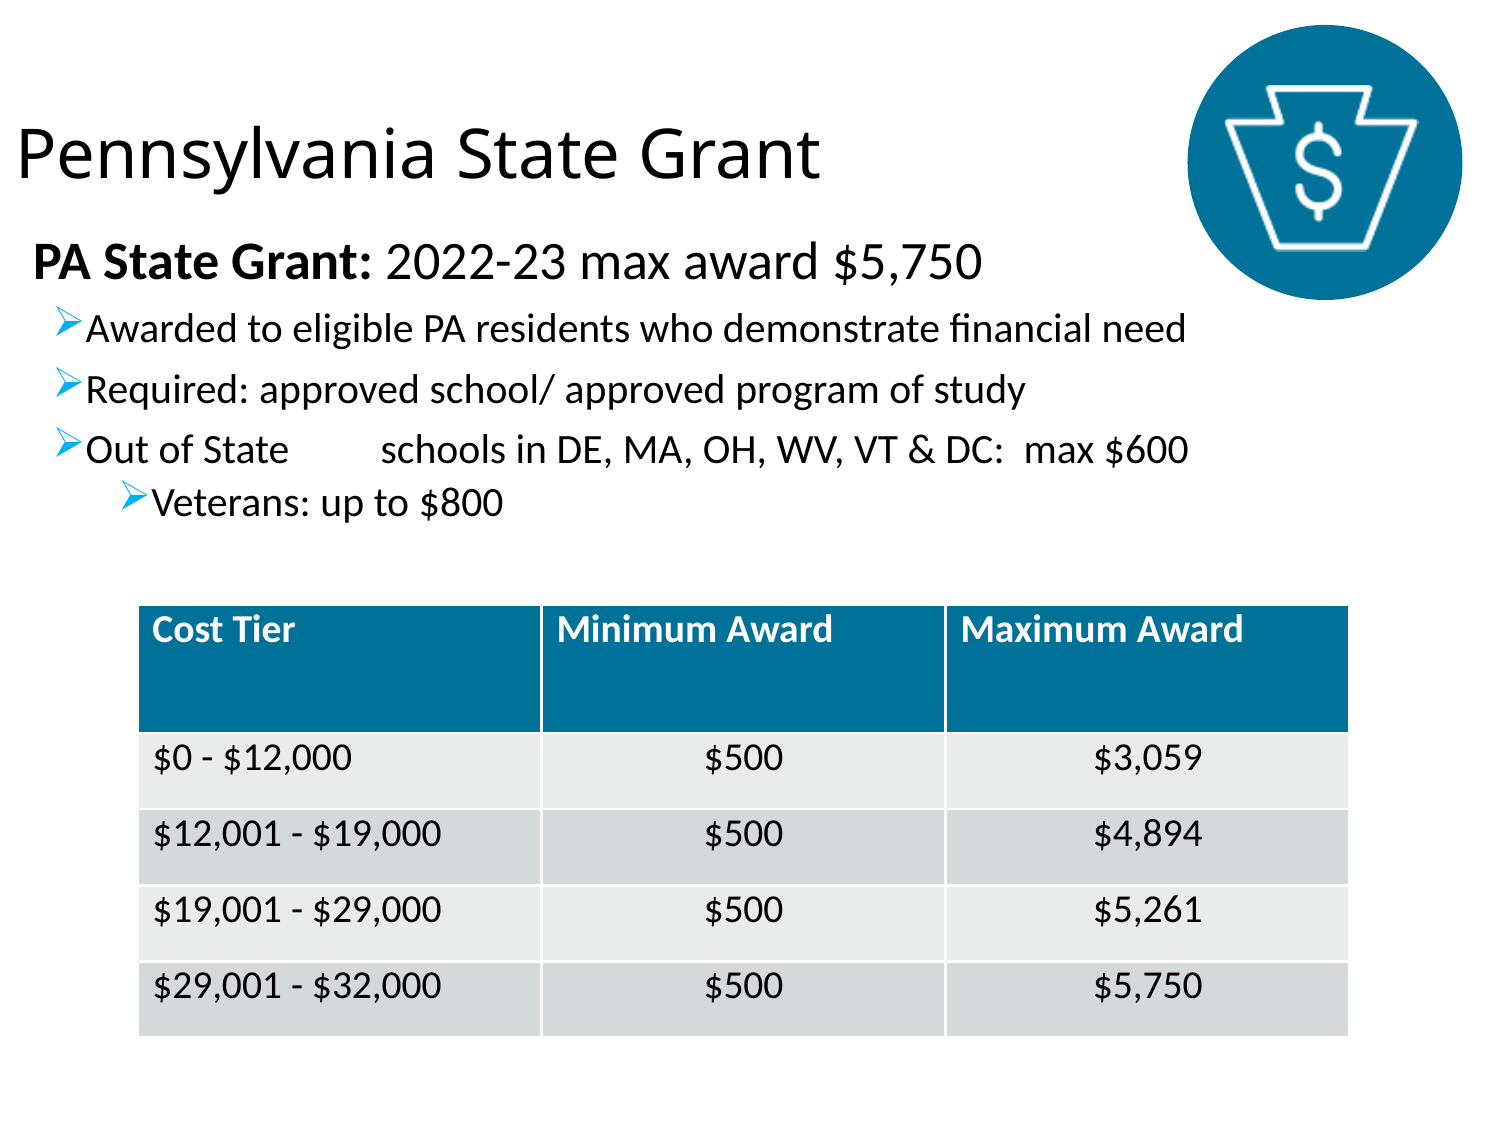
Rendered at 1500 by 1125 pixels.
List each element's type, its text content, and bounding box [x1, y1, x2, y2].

list PA State Grant: 2022-23 max award $5,750 Awarded to eligible PA residents who demonstrate financial need Required: approved school/ approved program of study Out of State schools in DE, MA, OH, WV, VT & DC: max $600 Veterans: up to $800 [0, 224, 1500, 588]
table_cell $5,261 [947, 887, 1348, 960]
table_cell $500 [543, 887, 944, 960]
table_cell $5,750 [947, 963, 1348, 1036]
title Pennsylvania State Grant [0, 62, 1229, 224]
table_cell $3,059 [947, 734, 1348, 808]
table_cell $19,001 - $29,000 [139, 887, 540, 960]
table_cell $4,894 [947, 810, 1348, 884]
table_cell $0 - $12,000 [139, 734, 540, 808]
table_cell $29,001 - $32,000 [139, 963, 540, 1036]
table_cell $12,001 - $19,000 [139, 810, 540, 884]
text_box [1186, 24, 1464, 301]
table_header Minimum Award [543, 606, 944, 732]
table_cell $500 [543, 810, 944, 884]
table_header Cost Tier [139, 606, 540, 732]
table_header Maximum Award [947, 606, 1348, 732]
table_cell $500 [543, 734, 944, 808]
table_cell $500 [543, 963, 944, 1036]
picture [1225, 86, 1418, 251]
